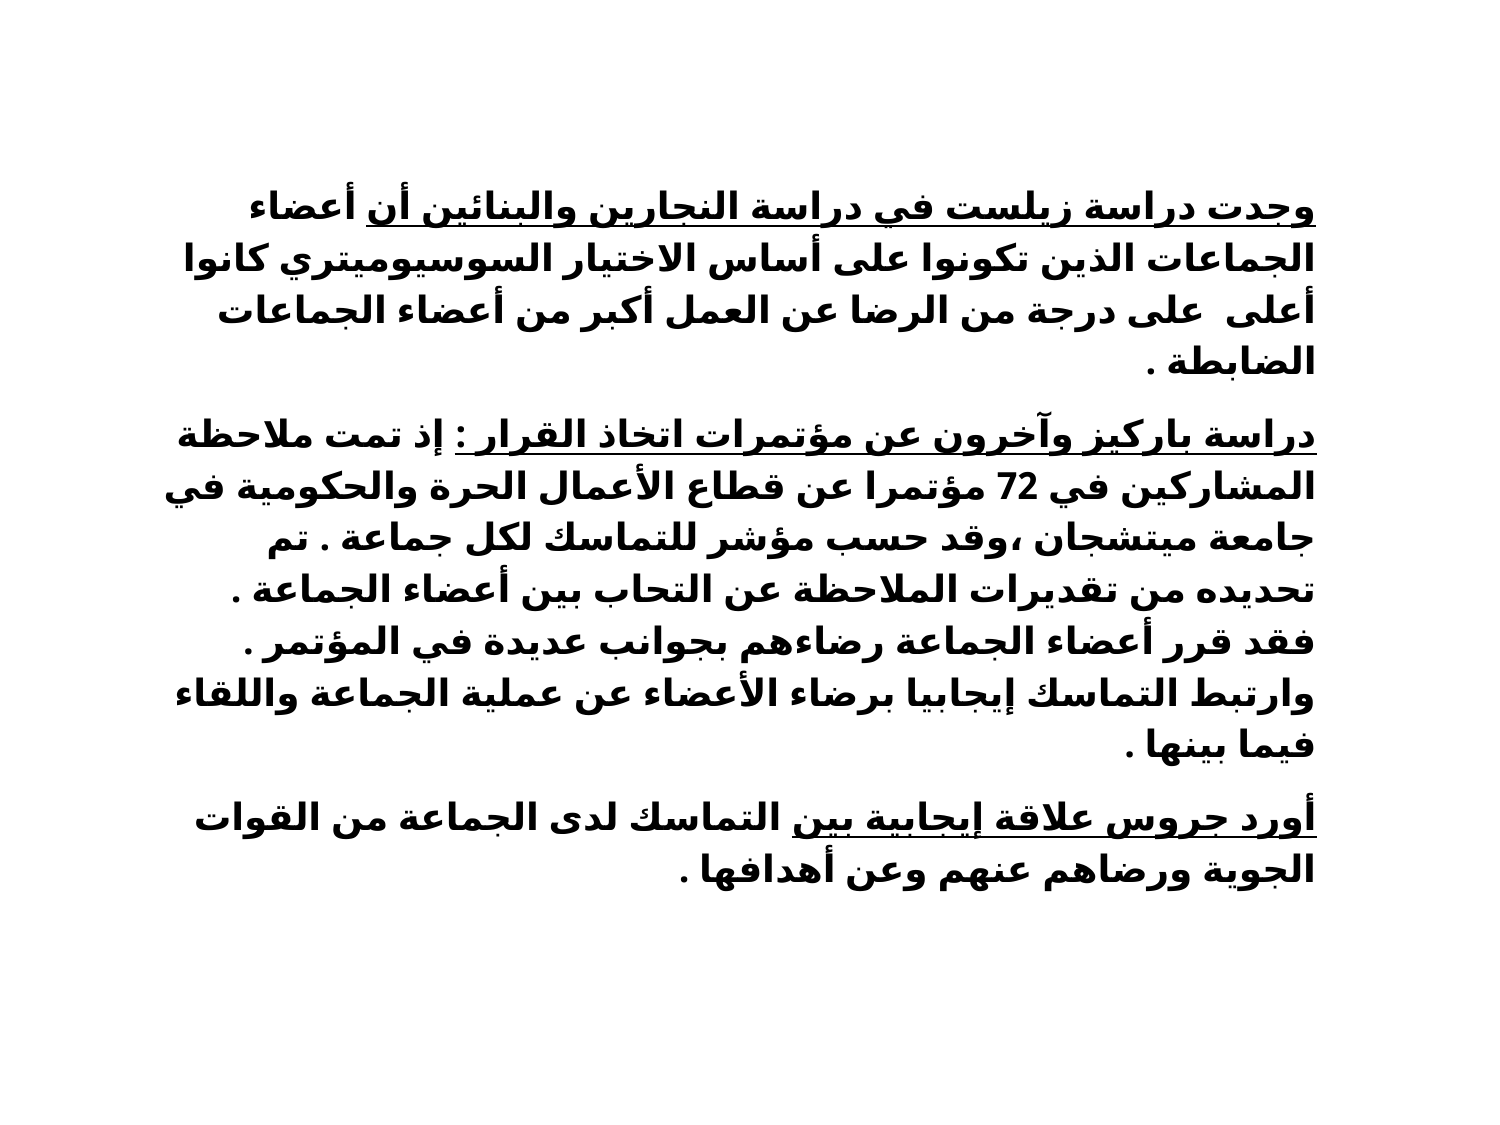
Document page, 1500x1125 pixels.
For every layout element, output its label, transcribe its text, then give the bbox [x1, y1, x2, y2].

text_box وجدت دراسة زيلست في دراسة النجارين والبنائين أن أعضاء الجماعات الذين تكونوا على أساس الاختيار السوسيوميتري كانوا أعلى على درجة من الرضا عن العمل أكبر من أعضاء الجماعات الضابطة . دراسة باركيز وآخرون عن مؤتمرات اتخاذ القرار : إذ تمت ملاحظة المشاركين في 72 مؤتمرا عن قطاع الأعمال الحرة والحكومية في جامعة ميتشجان ،وقد حسب مؤشر للتماسك لكل جماعة . تم تحديده من تقديرات الملاحظة عن التحاب بين أعضاء الجماعة . فقد قرر أعضاء الجماعة رضاءهم بجوانب عديدة في المؤتمر . وارتبط التماسك إيجابيا برضاء الأعضاء عن عملية الجماعة واللقاء فيما بينها . أورد جروس علاقة إيجابية بين التماسك لدى الجماعة من القوات الجوية ورضاهم عنهم وعن أهدافها . [135, 168, 1388, 897]
